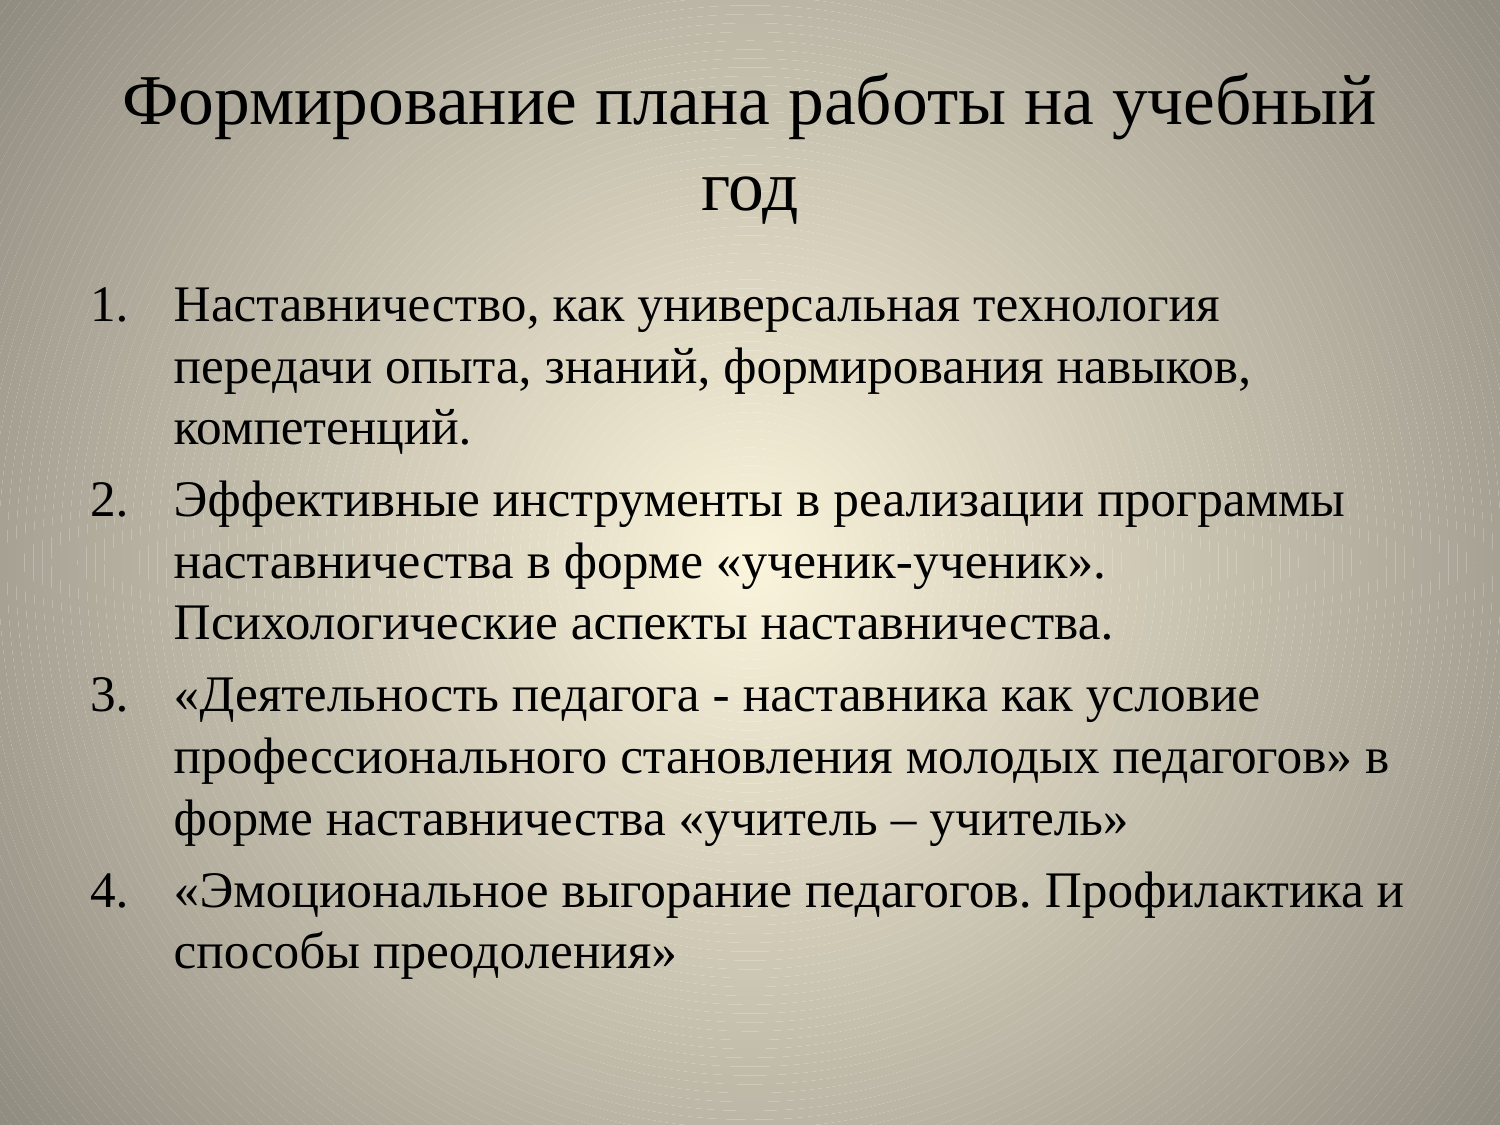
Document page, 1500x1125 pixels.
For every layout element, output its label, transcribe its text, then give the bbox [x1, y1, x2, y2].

title Формирование плана работы на учебный год [75, 45, 1425, 233]
list Наставничество, как универсальная технология передачи опыта, знаний, формирования навыков, компетенций. Эффективные инструменты в реализации программы наставничества в форме «ученик-ученик». Психологические аспекты наставничества. «Деятельность педагога - наставника как условие профессионального становления молодых педагогов» в форме наставничества «учитель – учитель» «Эмоциональное выгорание педагогов. Профилактика и способы преодоления» [75, 262, 1425, 1005]
